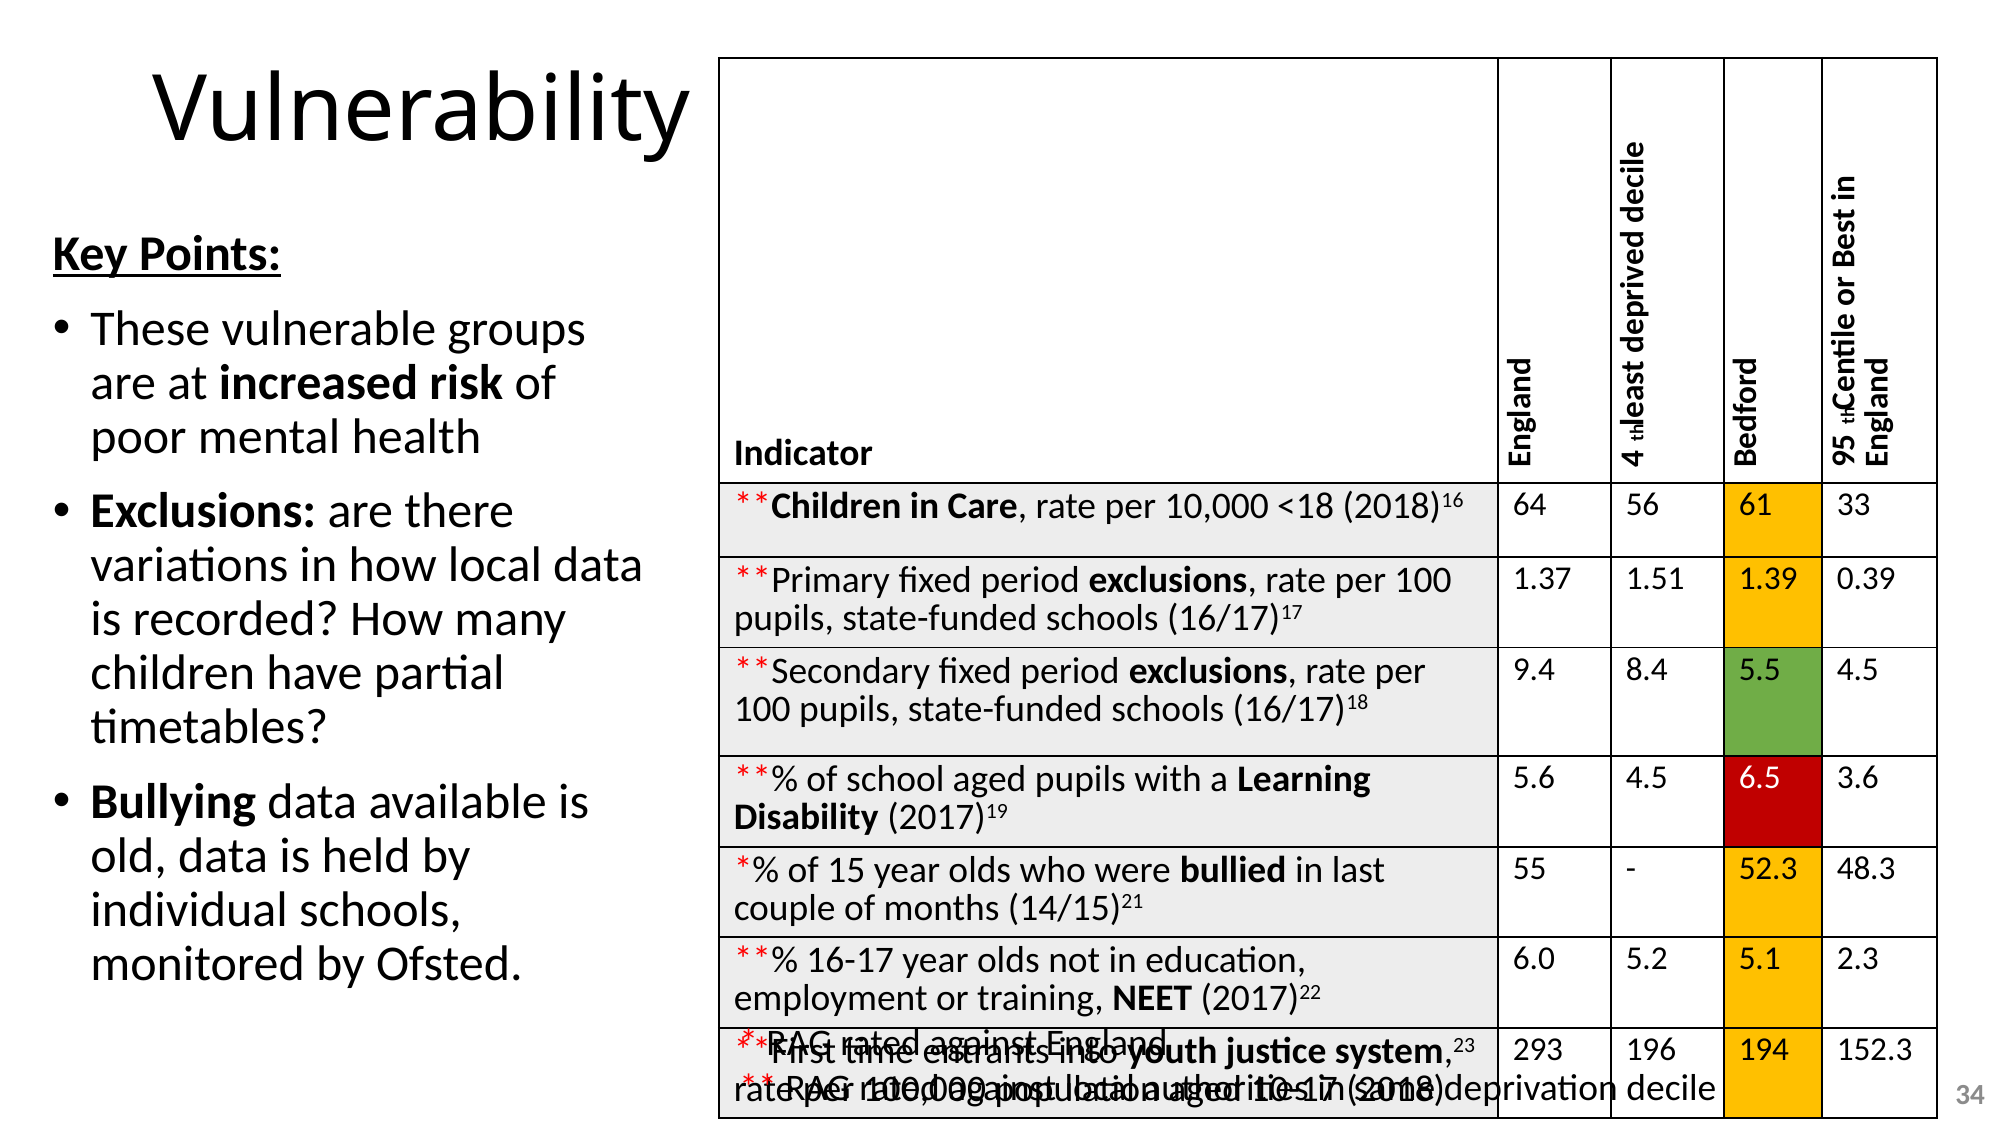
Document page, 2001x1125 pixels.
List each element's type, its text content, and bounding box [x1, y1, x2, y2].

table_cell 152.3 [1823, 1029, 1936, 1063]
table_header Bedford [1725, 59, 1821, 482]
table_cell **Primary fixed period exclusions, rate per 100 pupils, state-funded schools (16/17)17 [720, 558, 1497, 647]
table_cell 5.6 [1499, 757, 1610, 846]
table_cell 0.39 [1823, 558, 1936, 647]
table_cell 2.3 [1823, 938, 1936, 1027]
list Key Points: These vulnerable groups are at increased risk of poor mental health Exclusions: are there variations in how local data is recorded? How many children have partial timetables? Bullying data available is old, data is held by individual schools, monitored by Ofsted. [37, 219, 676, 1111]
table_cell **Secondary fixed period exclusions, rate per 100 pupils, state-funded schools (16/17)18 [720, 648, 1497, 755]
table_cell 4.5 [1823, 648, 1936, 755]
table_cell 8.4 [1612, 648, 1723, 755]
table_cell 194 [1733, 1029, 1821, 1063]
table_cell 6.5 [1725, 757, 1821, 846]
table_cell 3.6 [1823, 757, 1936, 846]
table_cell 1.39 [1725, 558, 1821, 647]
table_cell **Children in Care, rate per 10,000 <18 (2018)16 [720, 484, 1497, 556]
table_cell 1.51 [1612, 558, 1723, 647]
table_cell 64 [1499, 484, 1610, 556]
slide_number 34 [1550, 1063, 2000, 1123]
table_cell 61 [1725, 484, 1821, 556]
table_cell 5.1 [1725, 938, 1821, 1027]
table_header 95th Centile or Best in England [1823, 59, 1936, 482]
table_cell 4.5 [1612, 757, 1723, 846]
table_cell 1.37 [1499, 558, 1610, 647]
table_cell 33 [1823, 484, 1936, 556]
table_cell 55 [1499, 848, 1610, 936]
table_cell 5.5 [1725, 648, 1821, 755]
table_cell **First time entrants into youth justice system,23 rate per 100,000 population aged 10-17 (2018) [720, 1029, 1497, 1117]
table_cell - [1612, 848, 1723, 936]
table_cell 9.4 [1499, 648, 1610, 755]
table_cell 5.2 [1612, 938, 1723, 1010]
table_cell **% of school aged pupils with a Learning Disability (2017)19 [720, 757, 1497, 846]
table_header 4th least deprived decile [1612, 59, 1723, 482]
table_header Indicator [720, 59, 1497, 482]
table_cell **% 16-17 year olds not in education, employment or training, NEET (2017)22 [720, 938, 1497, 1027]
title Vulnerability [137, 2, 1863, 220]
table_cell *% of 15 year olds who were bullied in last couple of months (14/15)21 [720, 848, 1497, 936]
table_cell 6.0 [1499, 938, 1610, 1010]
table_cell 56 [1612, 484, 1723, 556]
table_cell 52.3 [1725, 848, 1821, 936]
table_header England [1499, 59, 1610, 482]
table_cell 48.3 [1823, 848, 1936, 936]
text_box * RAG rated against England ** RAG rated against local authorities in same deprivation decile [724, 1010, 1733, 1115]
